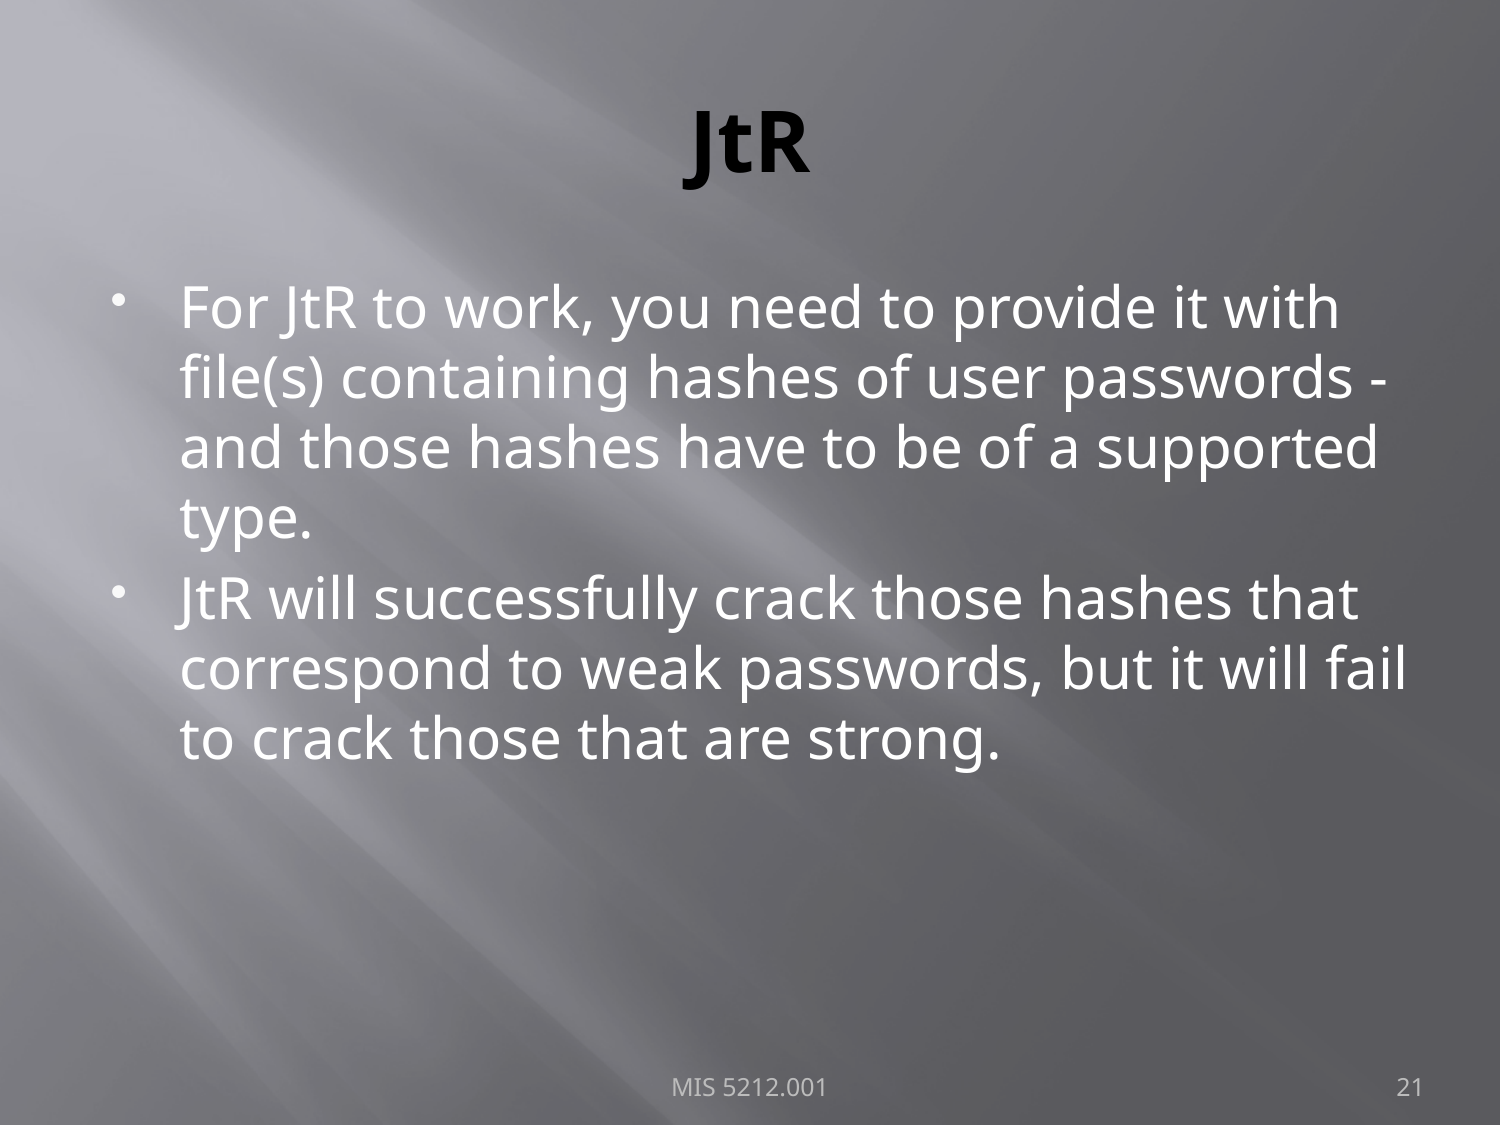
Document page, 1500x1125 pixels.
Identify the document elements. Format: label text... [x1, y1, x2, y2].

title JtR [75, 45, 1425, 233]
footer MIS 5212.001 [512, 1052, 988, 1113]
list For JtR to work, you need to provide it with file(s) containing hashes of user passwords - and those hashes have to be of a supported type. JtR will successfully crack those hashes that correspond to weak passwords, but it will fail to crack those that are strong. [75, 262, 1425, 1035]
slide_number 21 [1299, 1052, 1425, 1113]
